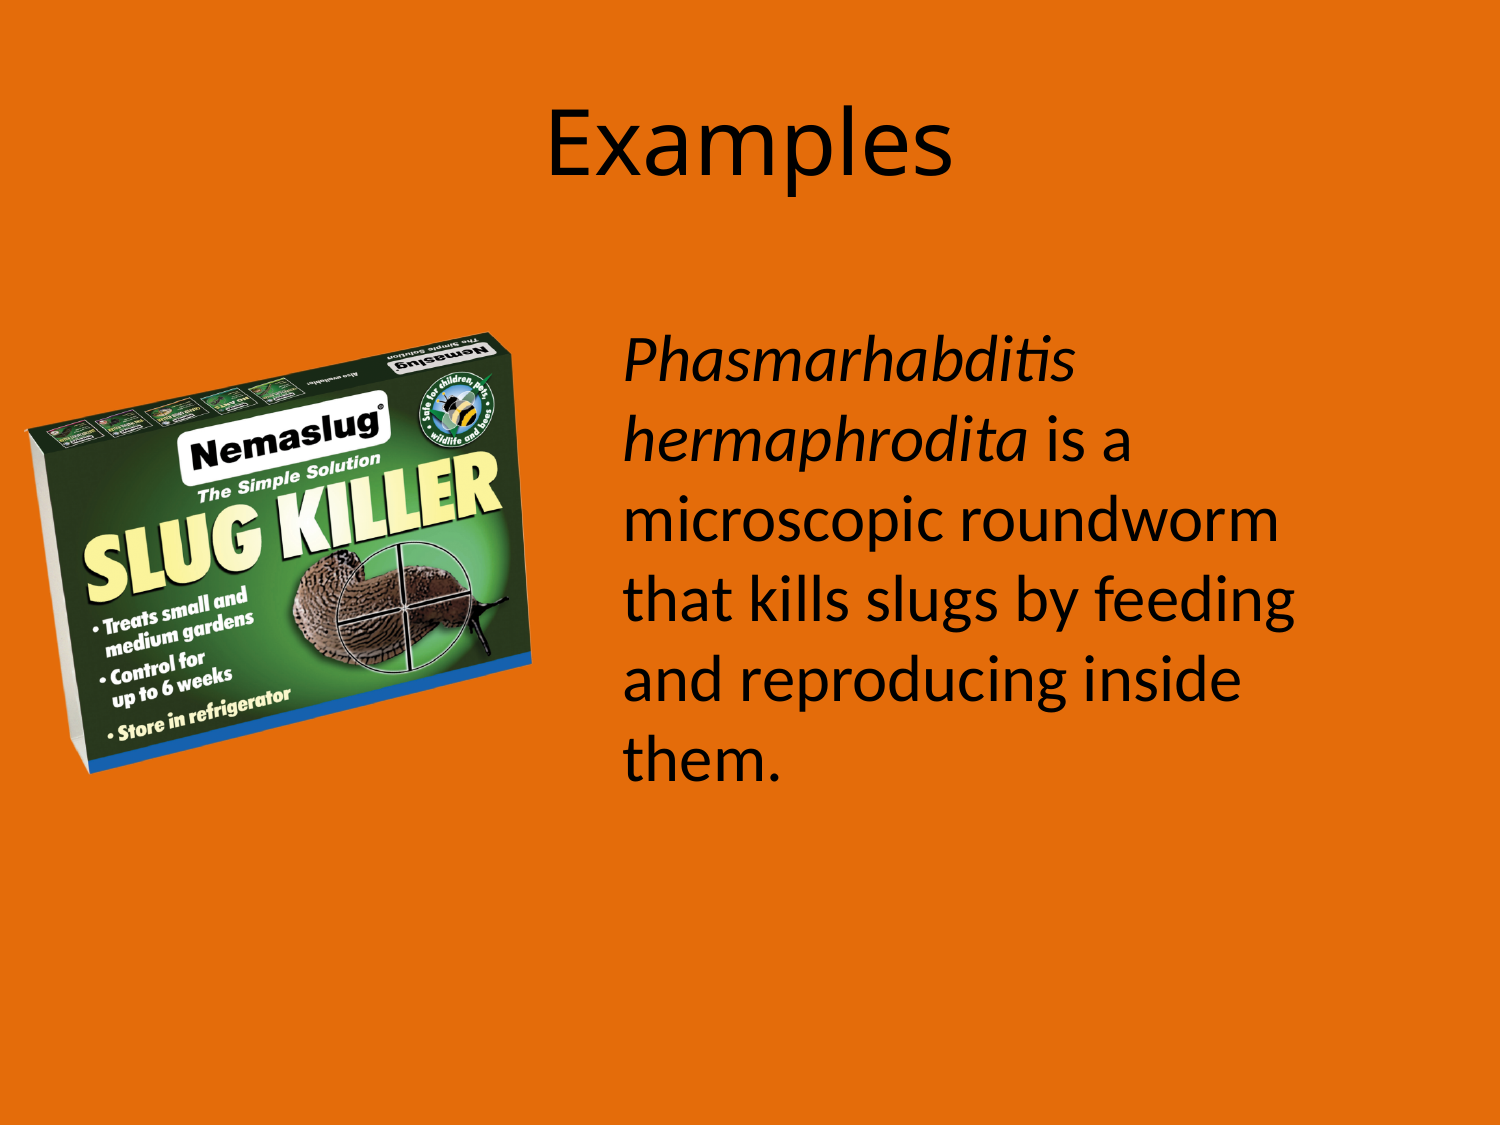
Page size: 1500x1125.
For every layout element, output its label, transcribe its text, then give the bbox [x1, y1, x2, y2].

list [24, 330, 533, 776]
title Examples [75, 45, 1425, 233]
text_box Phasmarhabditis hermaphrodita is a microscopic roundworm that kills slugs by feeding and reproducing inside them. [608, 307, 1359, 802]
